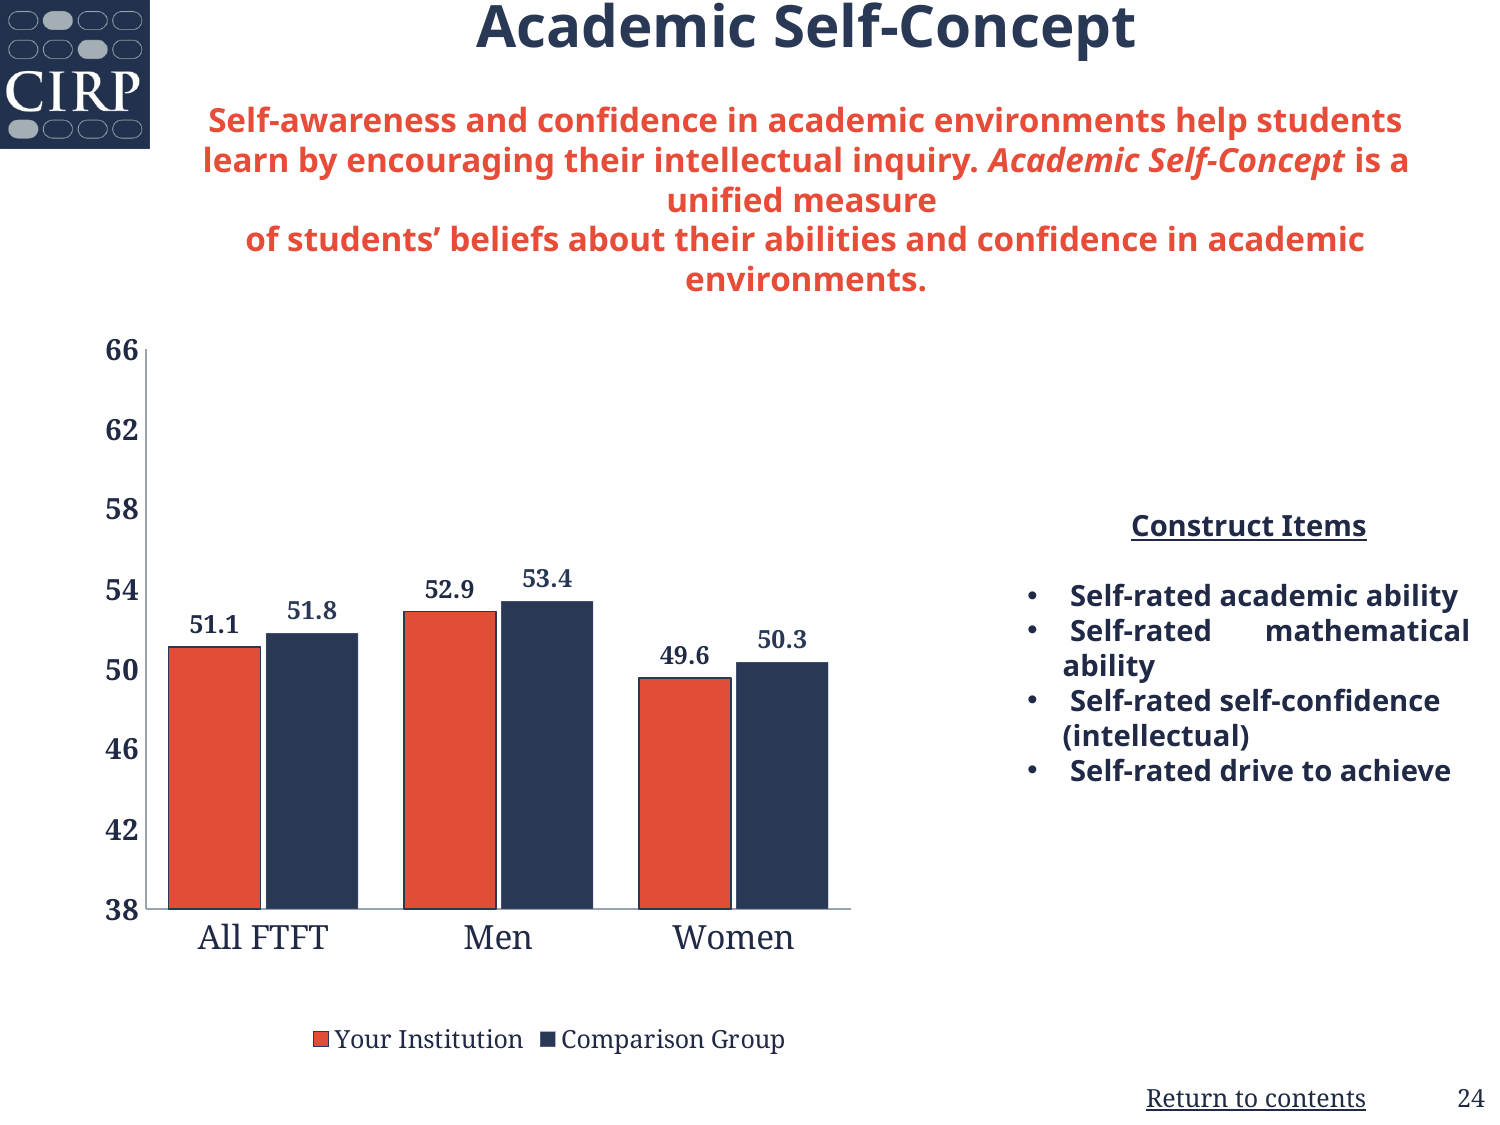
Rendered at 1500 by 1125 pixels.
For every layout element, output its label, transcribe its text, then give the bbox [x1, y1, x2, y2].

picture [0, 0, 150, 149]
slide_number 24 [1374, 1049, 1500, 1125]
chart [15, 245, 1486, 1063]
text_box Academic Self-Concept Self-awareness and confidence in academic environments help students learn by encouraging their intellectual inquiry. Academic Self-Concept is a unified measure of students’ beliefs about their abilities and confidence in academic environments. [150, 24, 1463, 244]
